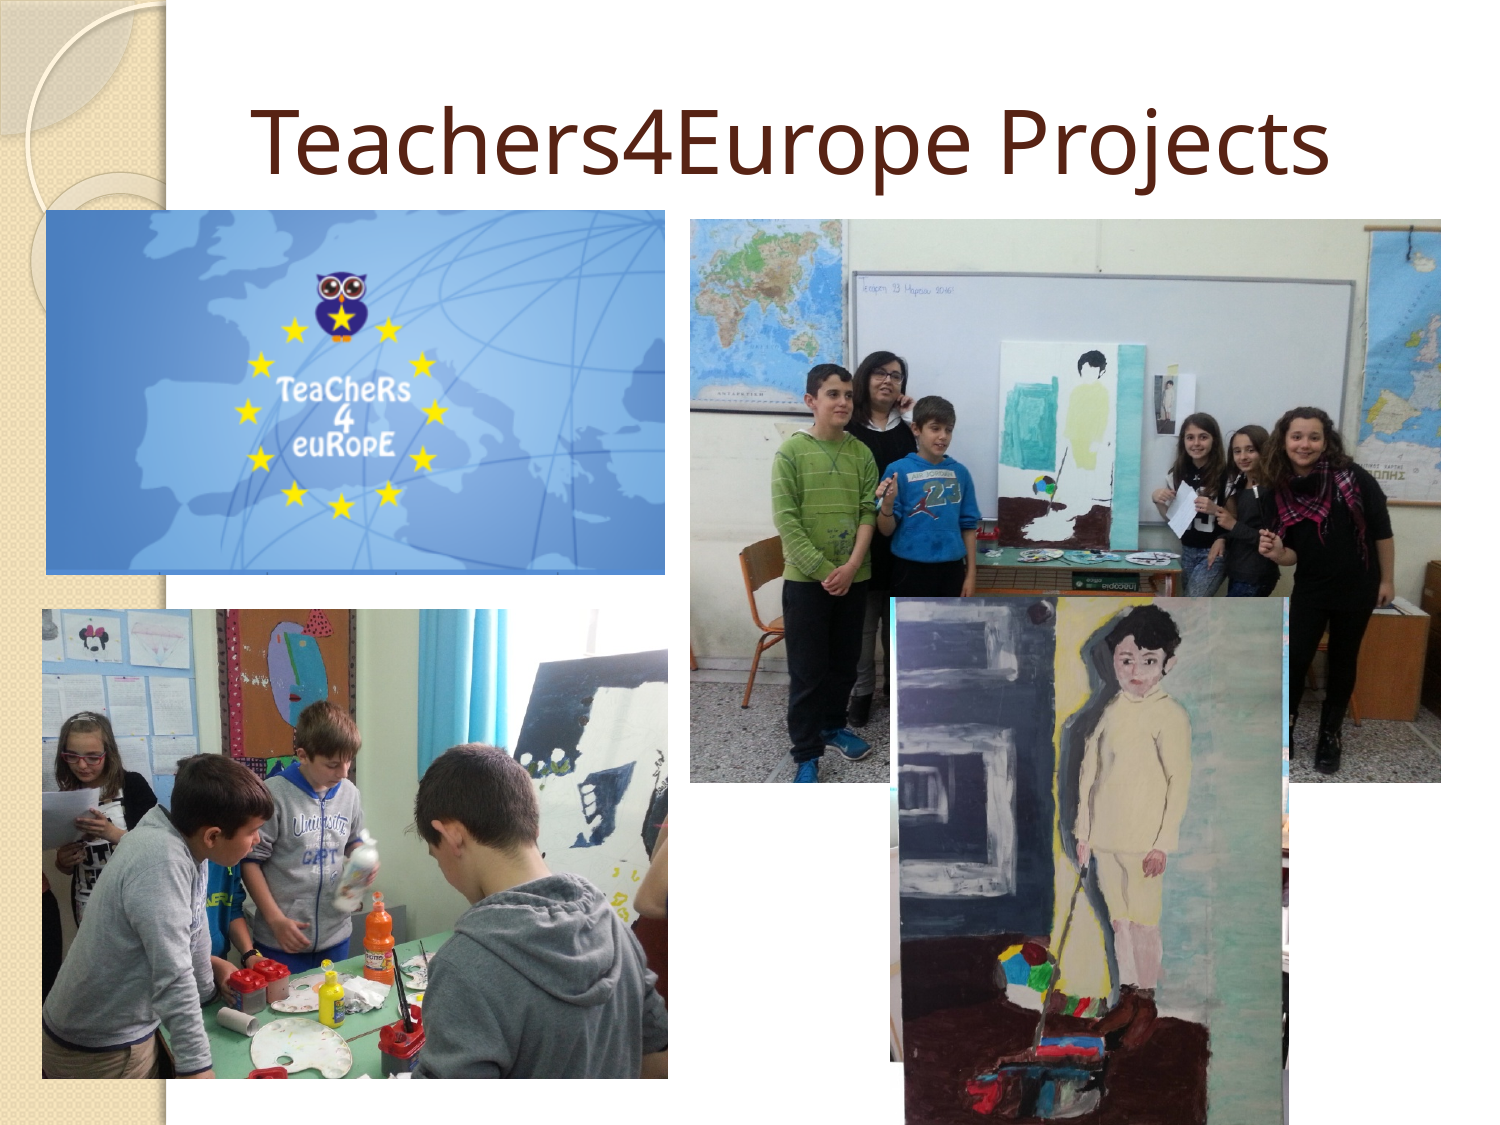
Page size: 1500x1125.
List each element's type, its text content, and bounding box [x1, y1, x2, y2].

picture [46, 210, 665, 575]
title Teachers4Europe Projects [235, 45, 1466, 233]
picture [42, 609, 669, 1079]
picture [690, 219, 1442, 1125]
